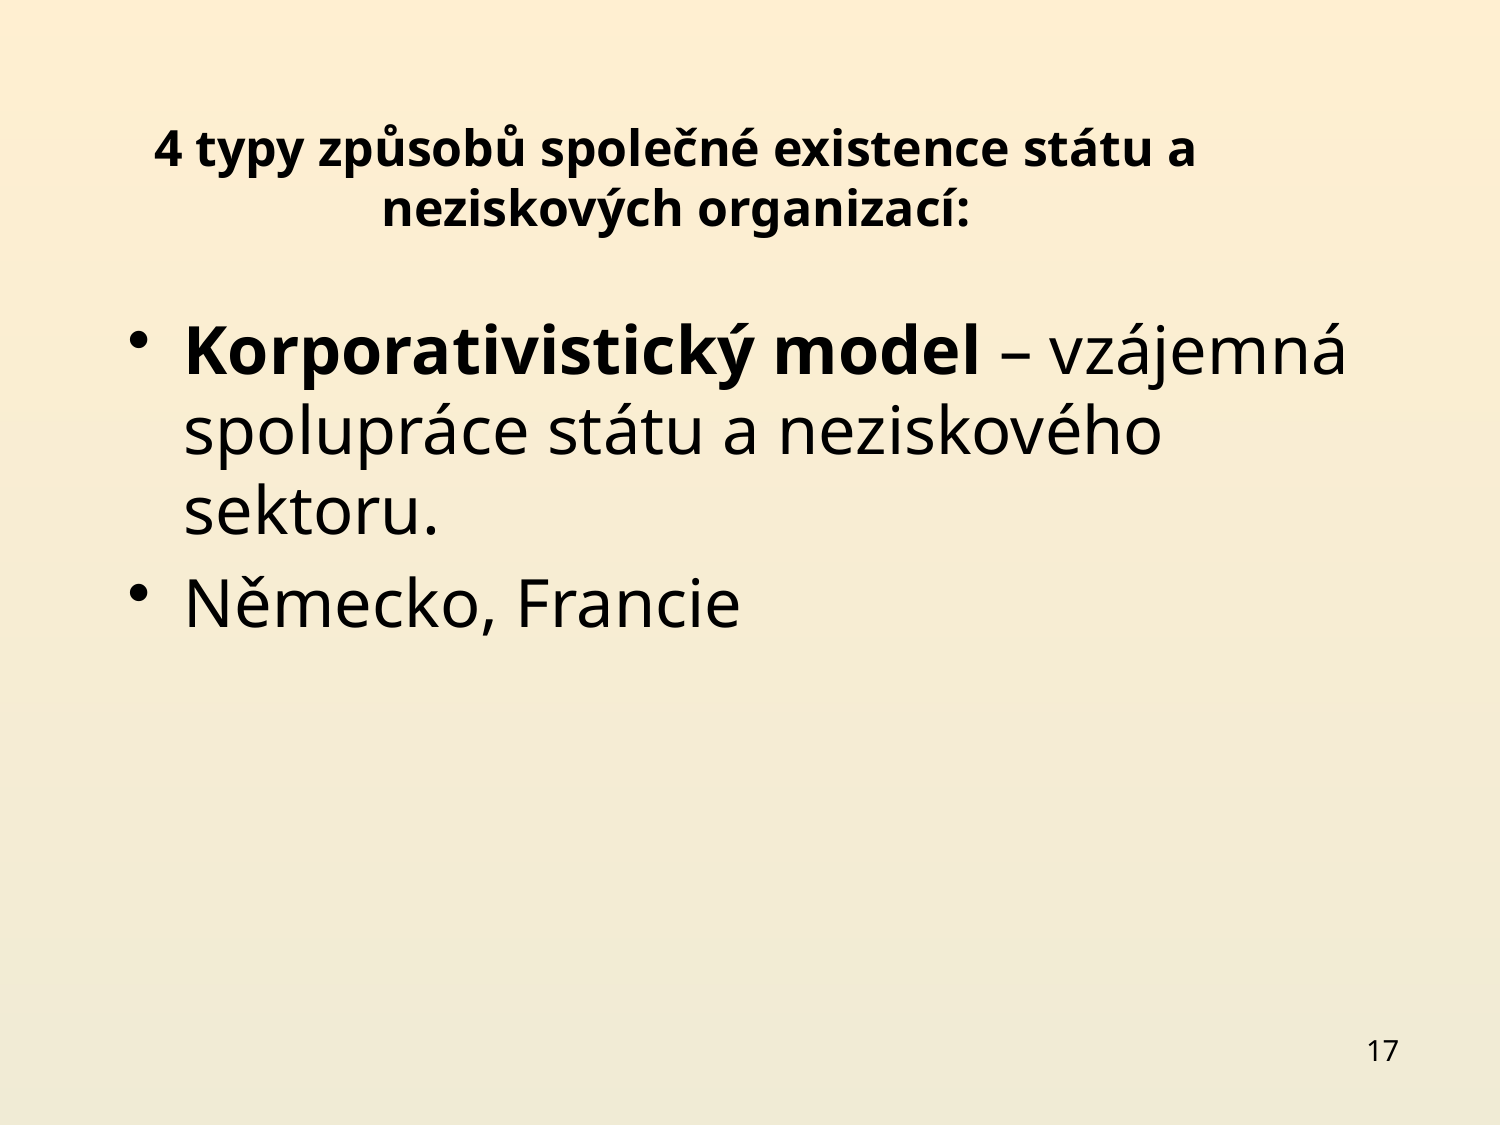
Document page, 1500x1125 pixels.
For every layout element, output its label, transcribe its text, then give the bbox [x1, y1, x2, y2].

title 4 typy způsobů společné existence státu a neziskových organizací: [112, 24, 1240, 244]
list Korporativistický model – vzájemná spolupráce státu a neziskového sektoru. Německo, Francie [112, 299, 1376, 901]
slide_number 17 [1101, 1024, 1415, 1101]
